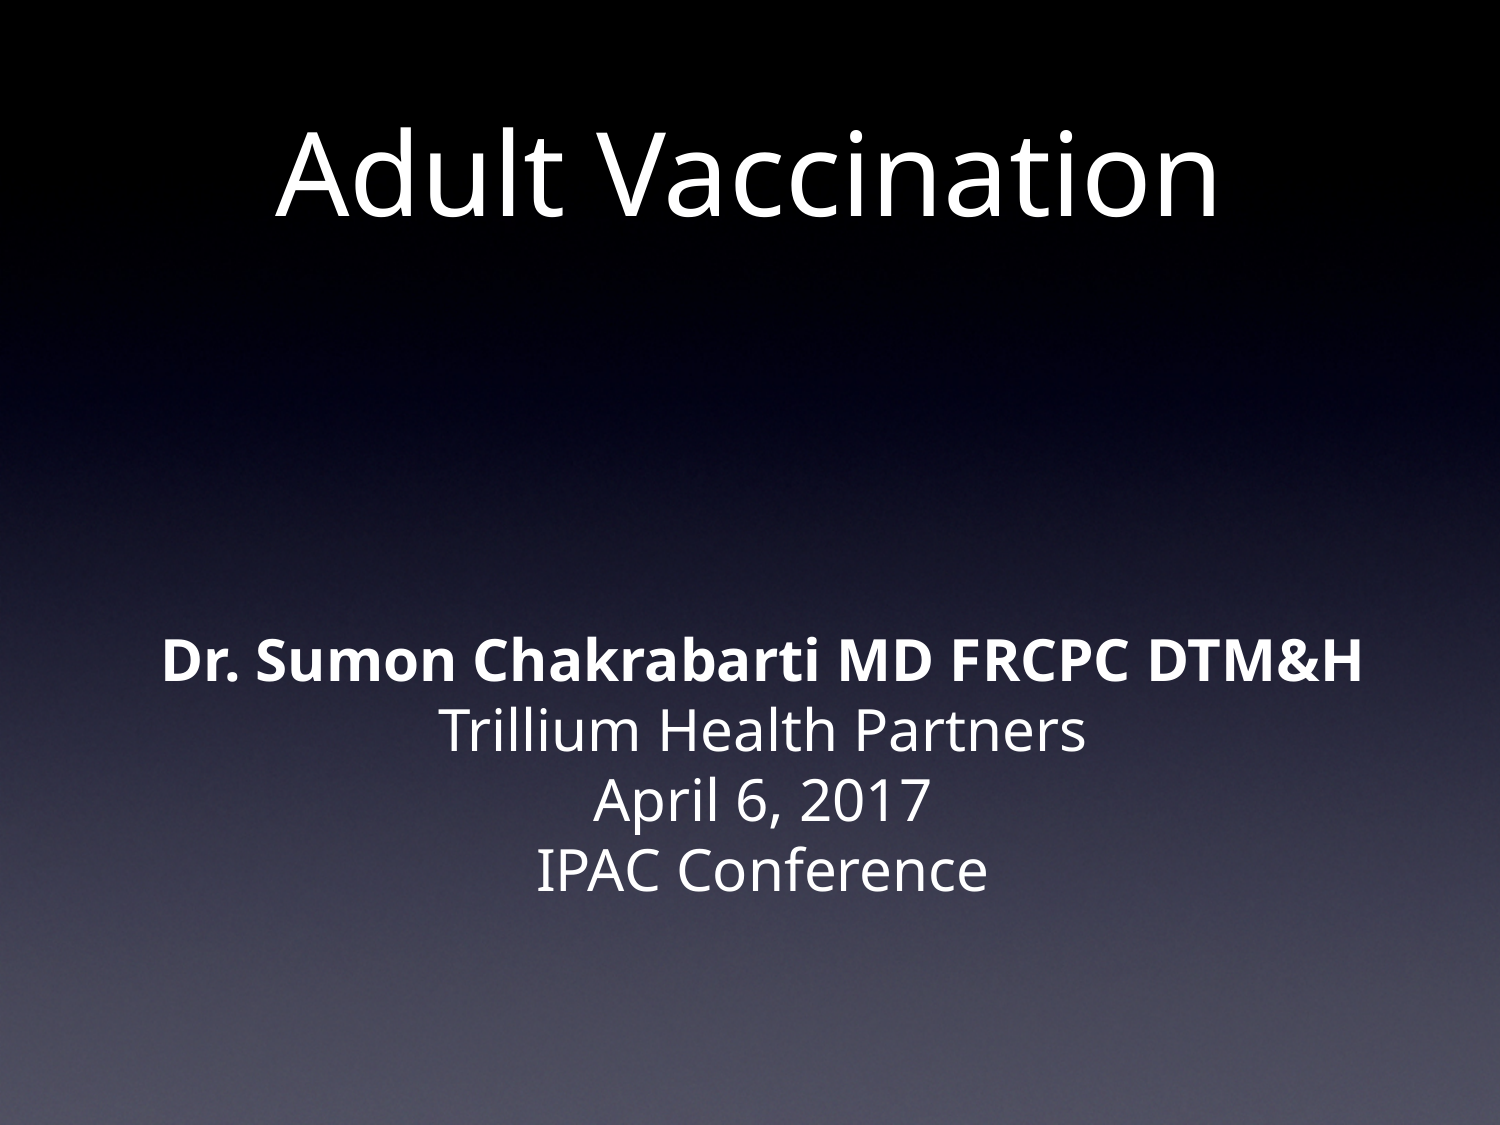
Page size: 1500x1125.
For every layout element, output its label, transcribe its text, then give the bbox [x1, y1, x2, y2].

list Dr. Sumon Chakrabarti MD FRCPC DTM&H Trillium Health Partners April 6, 2017 IPAC Conference [100, 314, 1426, 975]
picture [0, 0, 1500, 1125]
title Adult Vaccination [145, 29, 1355, 311]
